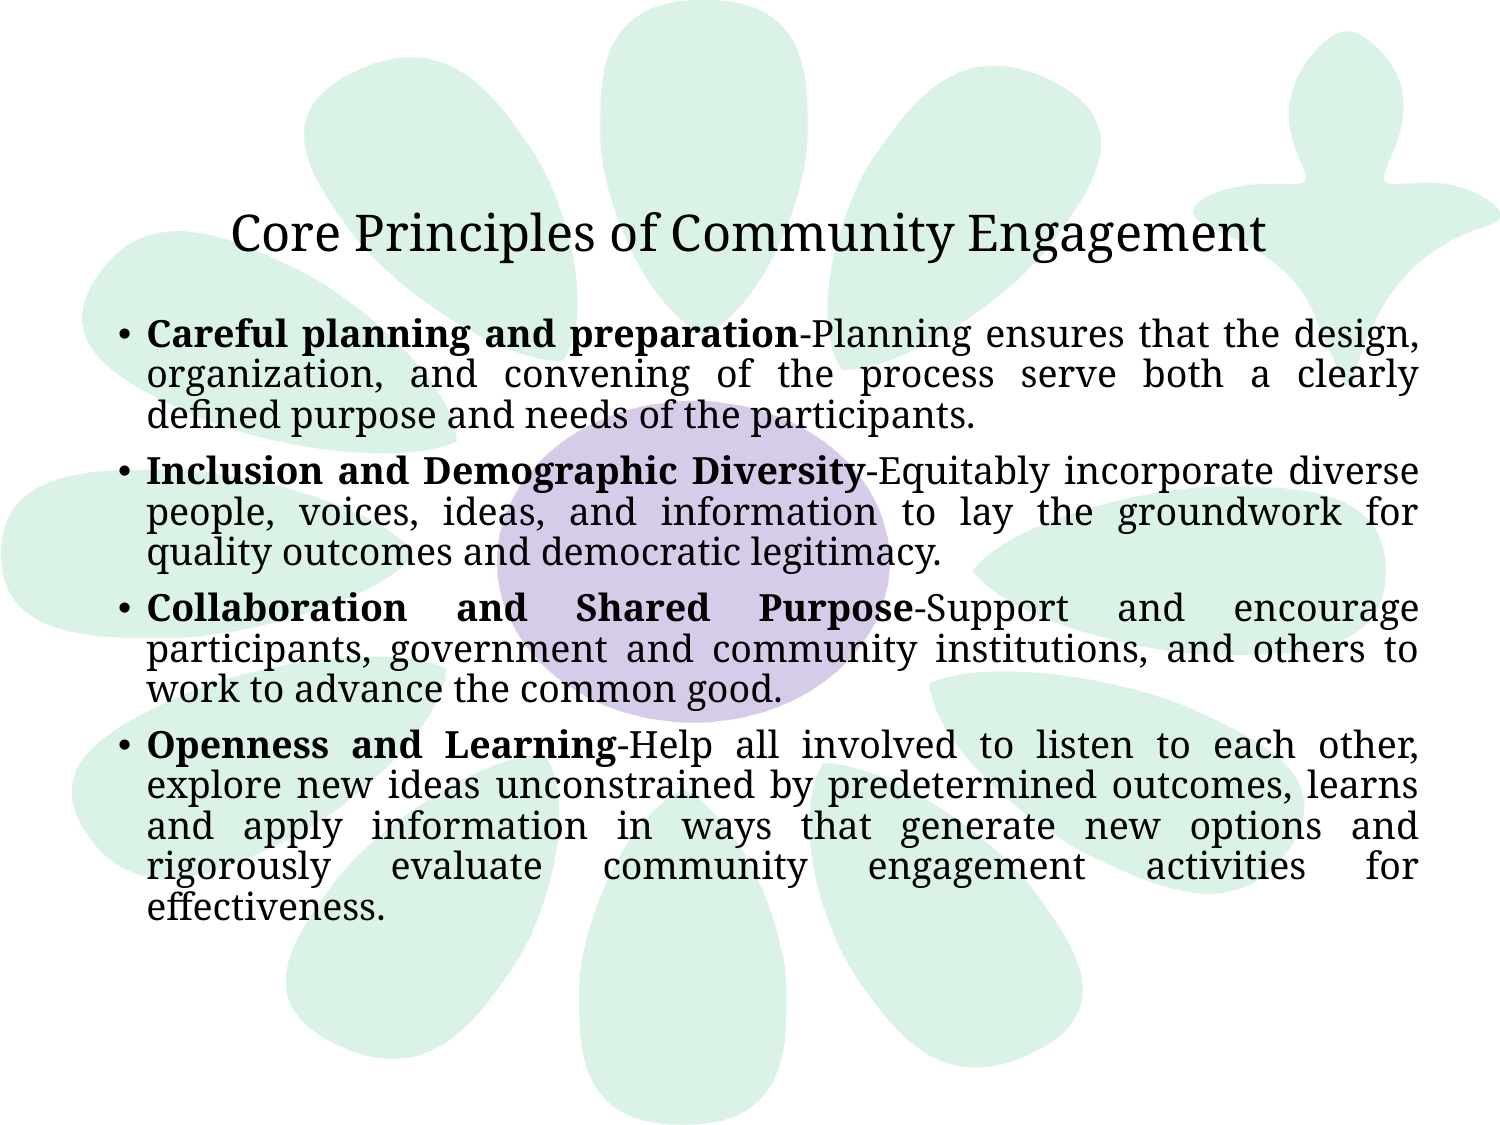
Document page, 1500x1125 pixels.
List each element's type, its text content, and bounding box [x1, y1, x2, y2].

list Careful planning and preparation-Planning ensures that the design, organization, and convening of the process serve both a clearly defined purpose and needs of the participants. Inclusion and Demographic Diversity-Equitably incorporate diverse people, voices, ideas, and information to lay the groundwork for quality outcomes and democratic legitimacy. Collaboration and Shared Purpose-Support and encourage participants, government and community institutions, and others to work to advance the common good. Openness and Learning-Help all involved to listen to each other, explore new ideas unconstrained by predetermined outcomes, learns and apply information in ways that generate new options and rigorously evaluate community engagement activities for effectiveness. [103, 307, 1436, 900]
title Core Principles of Community Engagement [103, 185, 1397, 286]
